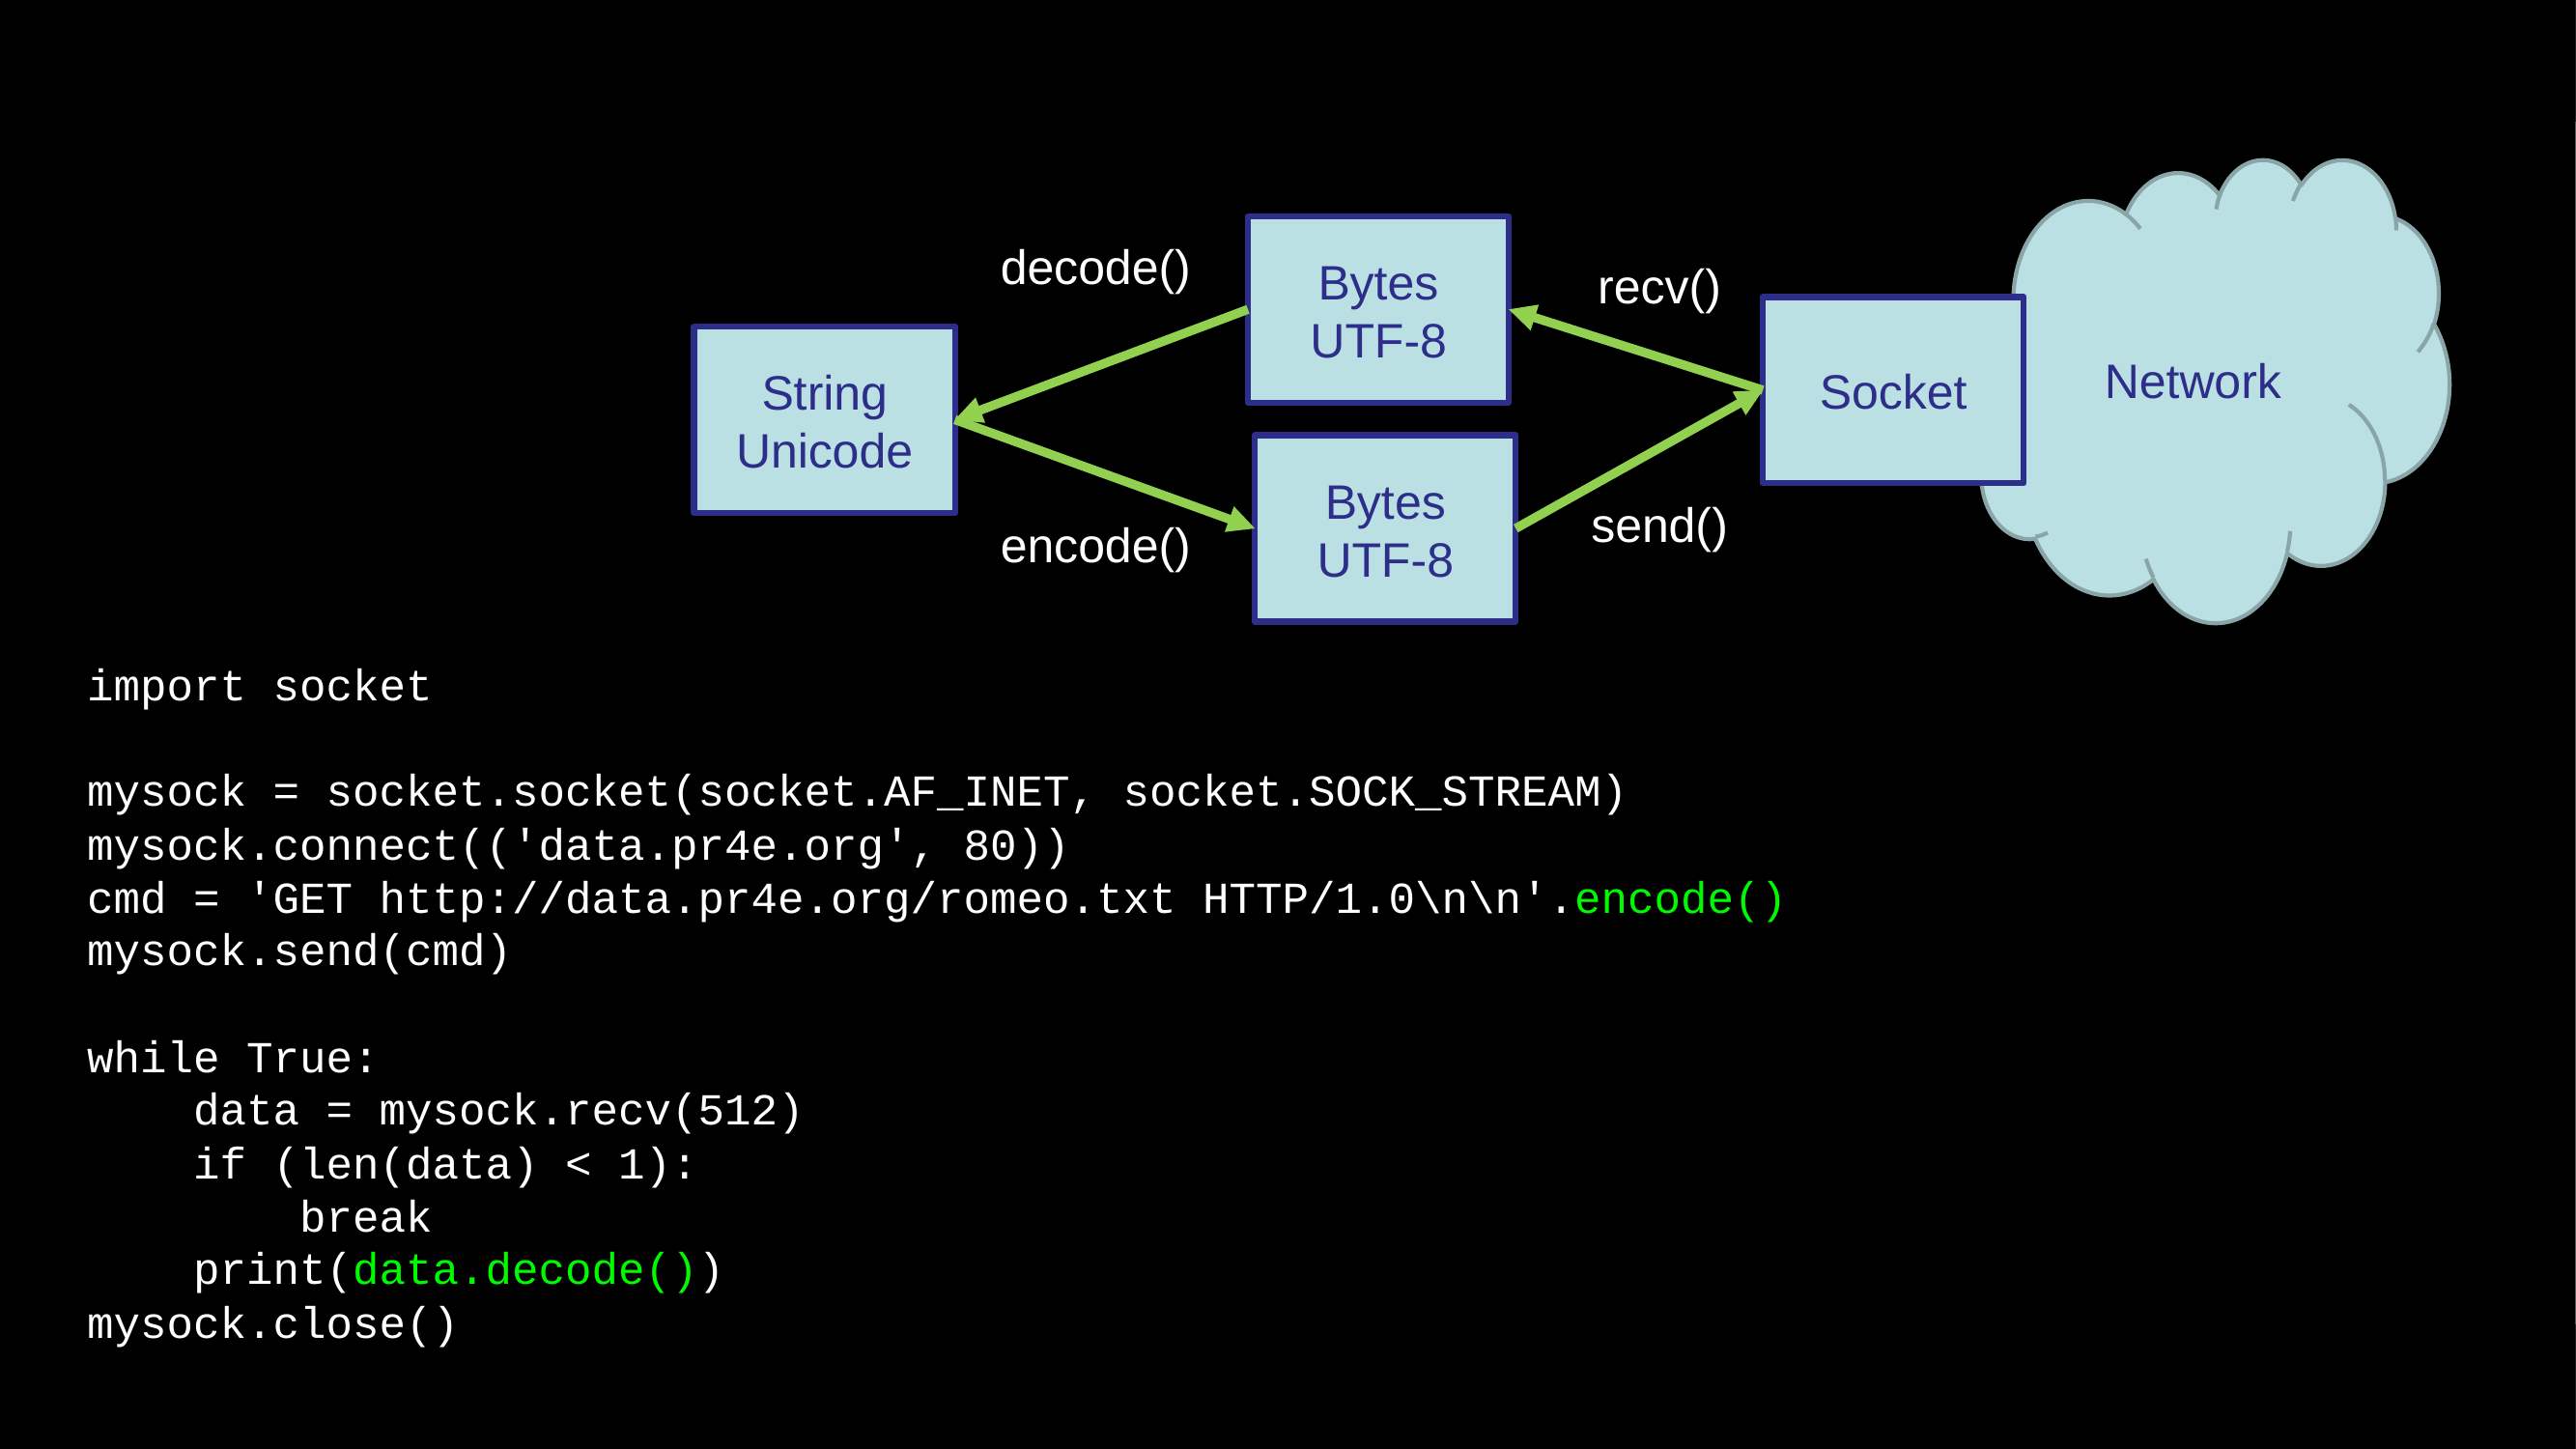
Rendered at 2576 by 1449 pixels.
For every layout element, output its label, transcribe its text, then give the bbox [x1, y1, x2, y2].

text_box String Unicode [692, 325, 949, 515]
text_box Socket [1761, 295, 2025, 485]
text_box import socket mysock = socket.socket(socket.AF_INET, socket.SOCK_STREAM) mysock.connect(('data.pr4e.org', 80)) cmd = 'GET http://data.pr4e.org/romeo.txt HTTP/1.0\n\n'.encode() mysock.send(cmd) while True: data = mysock.recv(512) if (len(data) < 1): break print(data.decode()) mysock.close() [72, 648, 1876, 1354]
text_box decode() [986, 229, 1206, 301]
text_box Bytes UTF-8 [1253, 433, 1517, 624]
text_box recv() [1583, 248, 1737, 307]
text_box Network [1979, 157, 2452, 626]
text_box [1515, 389, 1764, 529]
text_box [1508, 308, 1764, 391]
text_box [954, 308, 1249, 420]
text_box send() [1576, 537, 1742, 560]
text_box encode() [986, 538, 1206, 580]
text_box Bytes UTF-8 [1246, 214, 1511, 405]
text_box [954, 419, 1256, 529]
